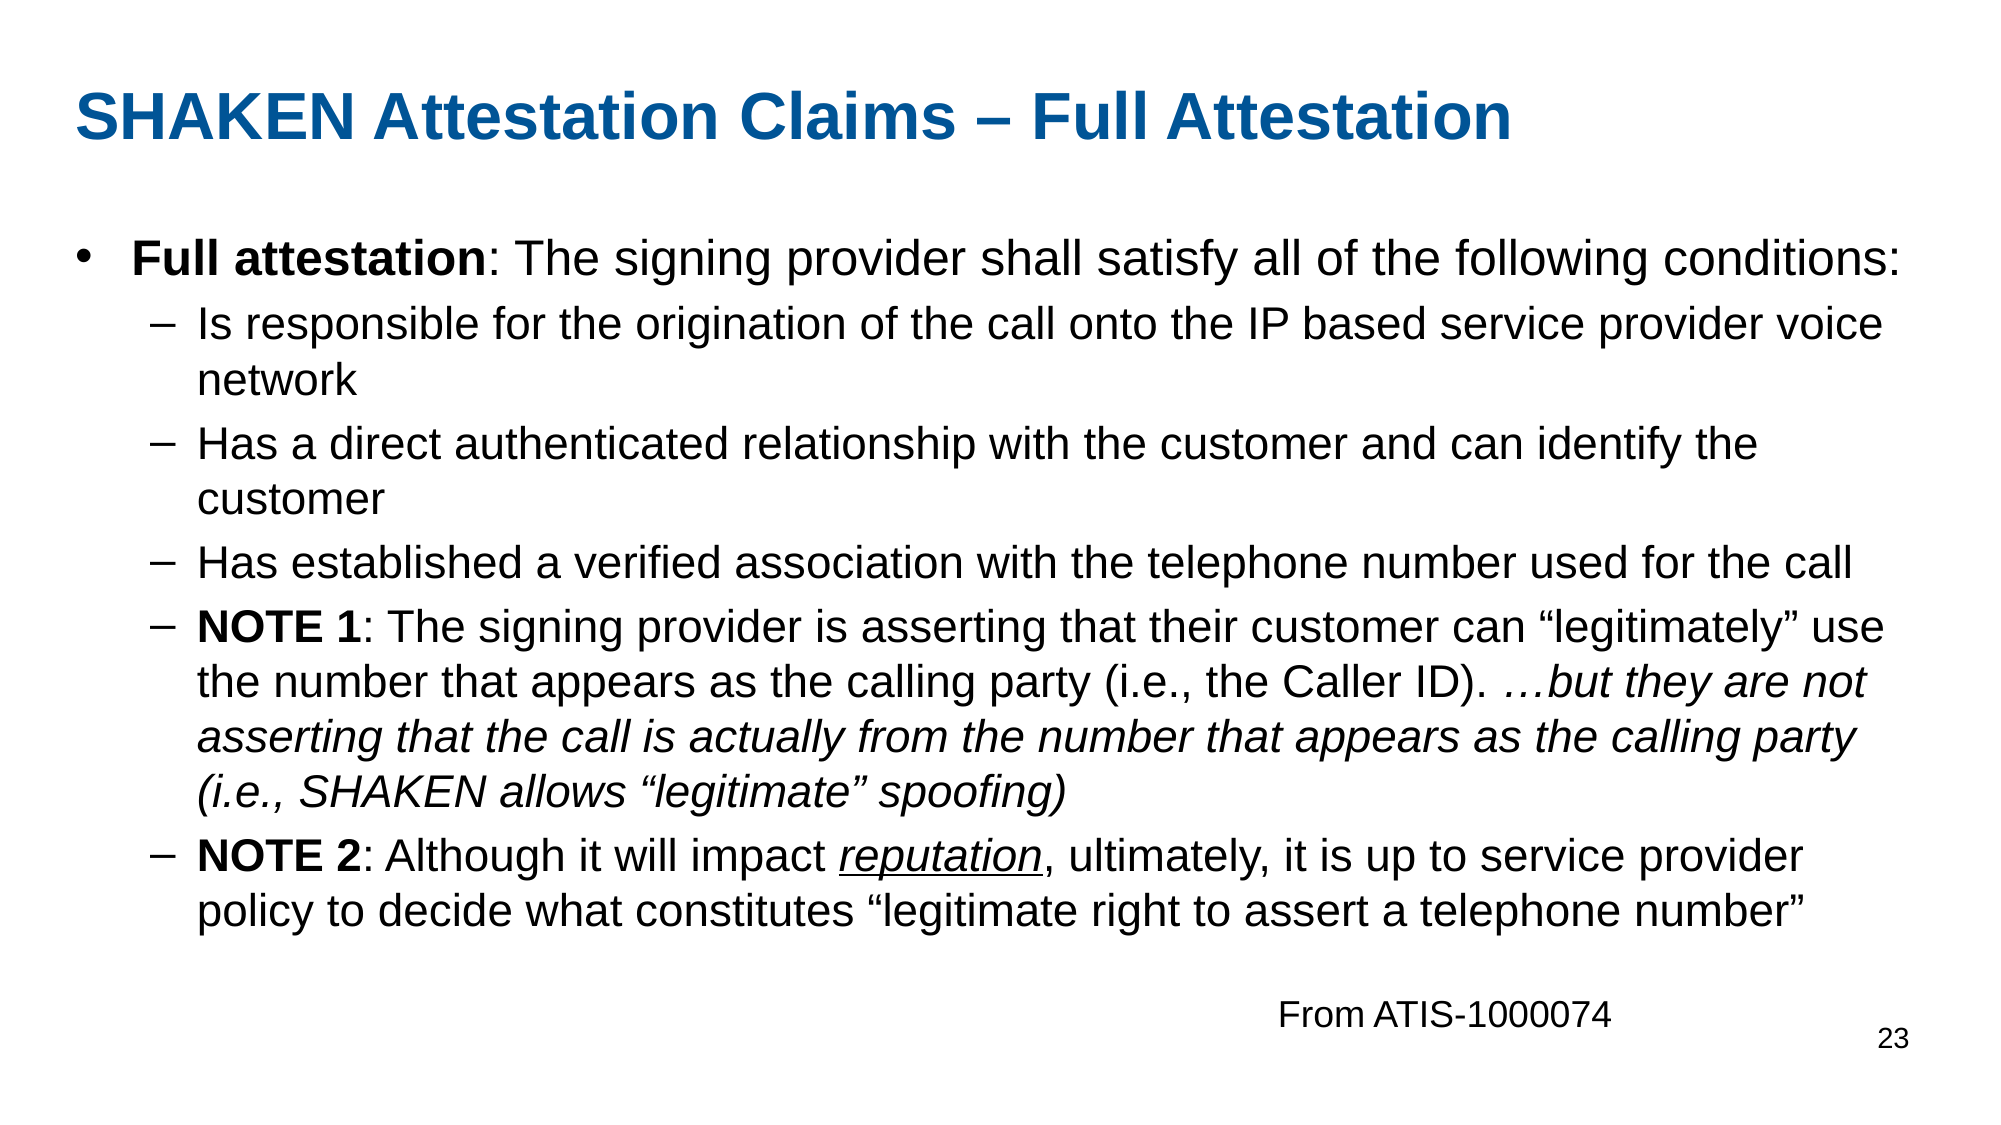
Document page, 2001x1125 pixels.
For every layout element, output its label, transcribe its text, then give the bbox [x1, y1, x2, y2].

title SHAKEN Attestation Claims – Full Attestation [75, 37, 1925, 188]
slide_number 23 [1800, 1012, 1925, 1088]
list Full attestation: The signing provider shall satisfy all of the following conditions: Is responsible for the origination of the call onto the IP based service provider voice network Has a direct authenticated relationship with the customer and can identify the customer Has established a verified association with the telephone number used for the call NOTE 1: The signing provider is asserting that their customer can “legitimately” use the number that appears as the calling party (i.e., the Caller ID). …but they are not asserting that the call is actually from the number that appears as the calling party (i.e., SHAKEN allows “legitimate” spoofing) NOTE 2: Although it will impact reputation, ultimately, it is up to service provider policy to decide what constitutes “legitimate right to assert a telephone number” [75, 224, 1925, 975]
text_box From ATIS-1000074 [1263, 982, 1687, 1042]
